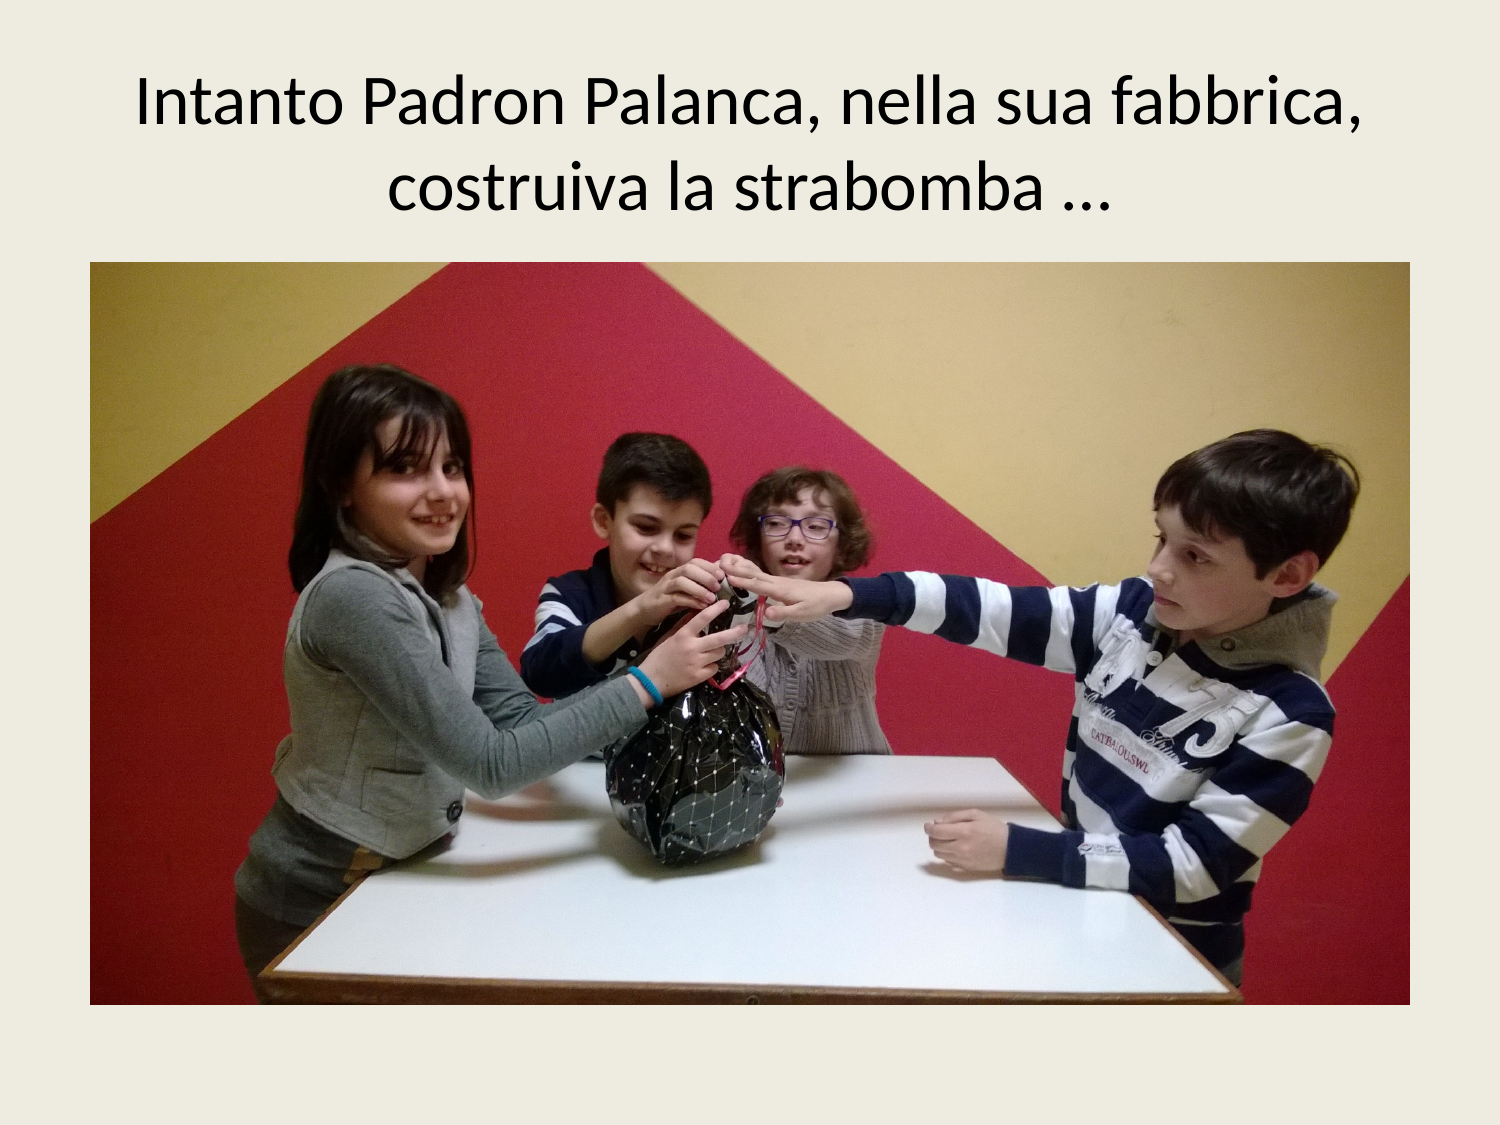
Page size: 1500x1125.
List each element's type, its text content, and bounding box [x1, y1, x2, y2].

title Intanto Padron Palanca, nella sua fabbrica, costruiva la strabomba … [75, 45, 1425, 233]
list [90, 262, 1410, 1006]
